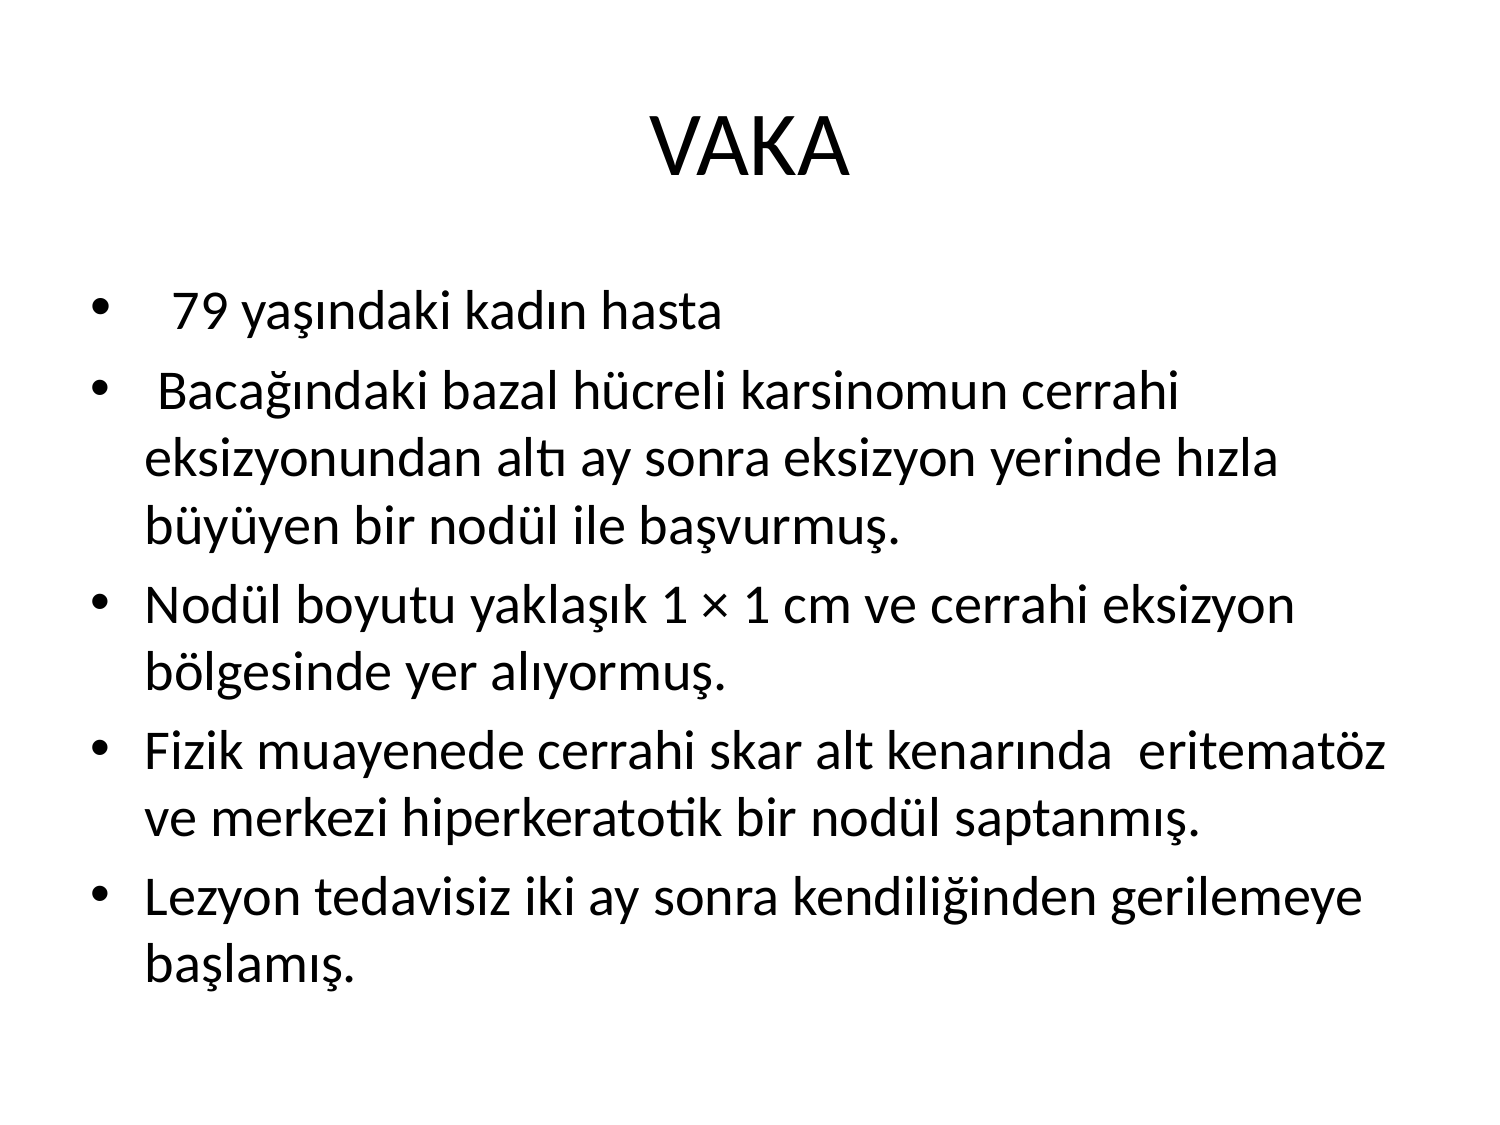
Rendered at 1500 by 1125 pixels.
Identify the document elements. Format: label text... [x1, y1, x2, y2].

list 79 yaşındaki kadın hasta Bacağındaki bazal hücreli karsinomun cerrahi eksizyonundan altı ay sonra eksizyon yerinde hızla büyüyen bir nodül ile başvurmuş. Nodül boyutu yaklaşık 1 × 1 cm ve cerrahi eksizyon bölgesinde yer alıyormuş. Fizik muayenede cerrahi skar alt kenarında eritematöz ve merkezi hiperkeratotik bir nodül saptanmış. Lezyon tedavisiz iki ay sonra kendiliğinden gerilemeye başlamış. [74, 262, 1426, 1006]
title VAKA [74, 44, 1426, 233]
